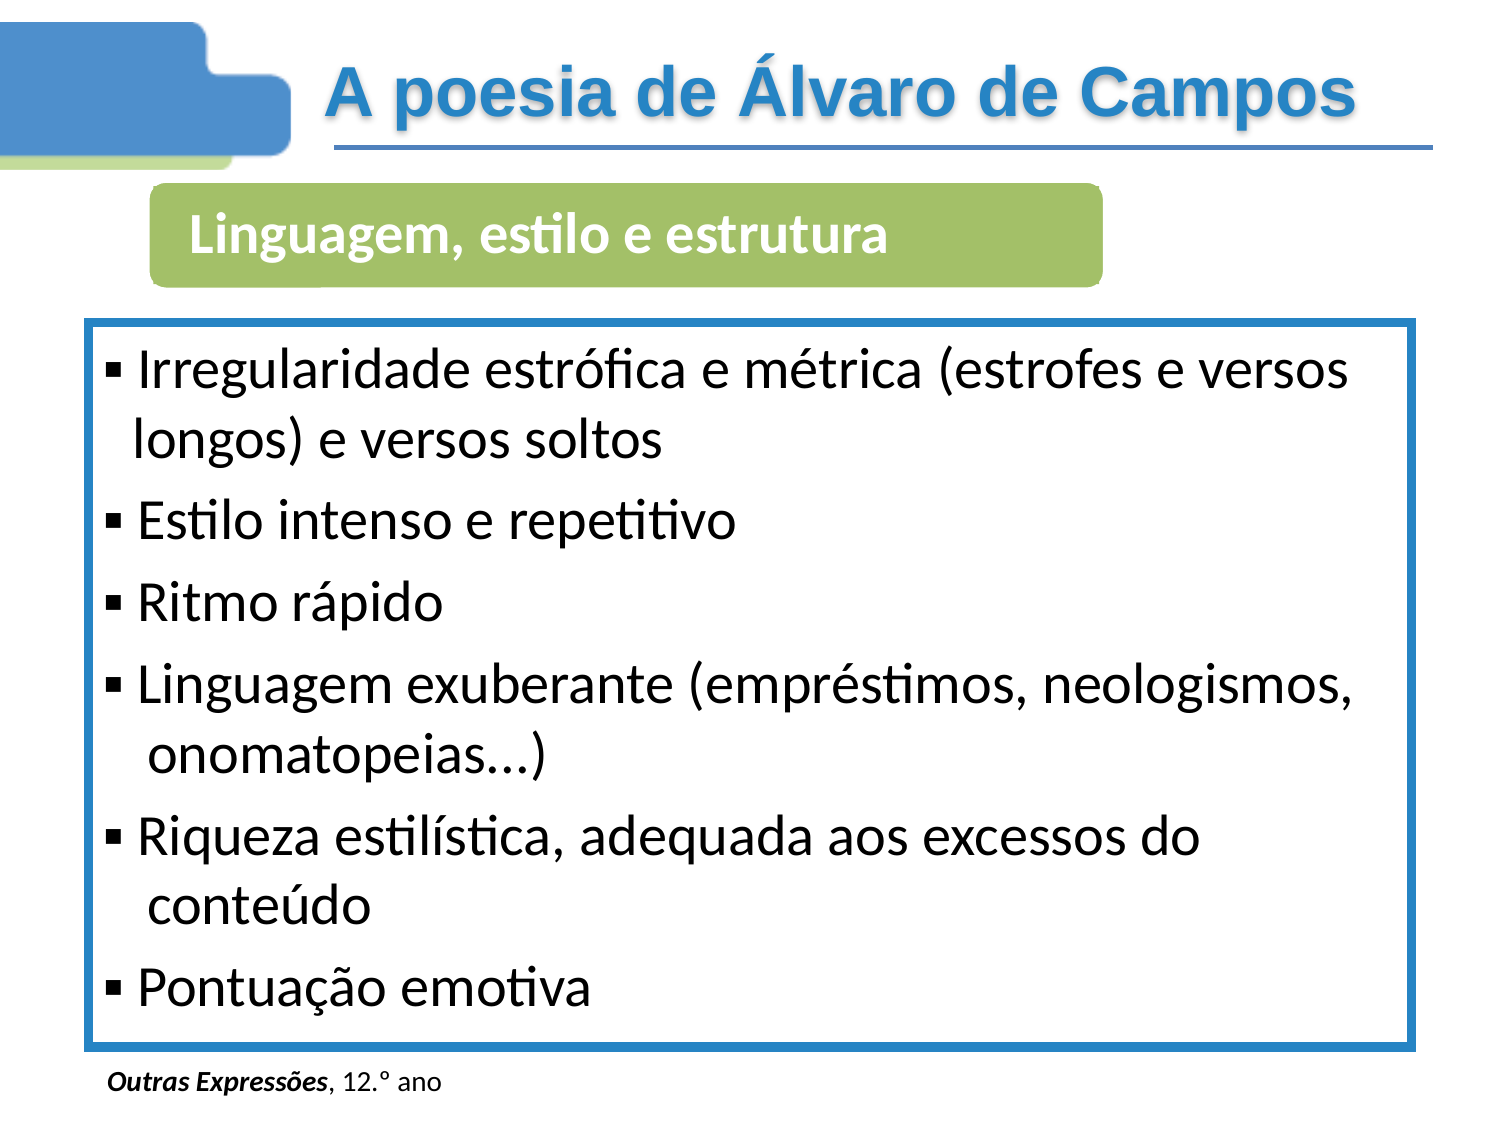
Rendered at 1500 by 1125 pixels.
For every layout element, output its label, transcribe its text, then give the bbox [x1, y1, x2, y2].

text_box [147, 180, 1106, 290]
picture [0, 22, 292, 171]
text_box A poesia de Álvaro de Campos [296, 38, 1471, 138]
text_box ▪ Irregularidade estrófica e métrica (estrofes e versos longos) e versos soltos ▪ Estilo intenso e repetitivo ▪ Ritmo rápido ▪ Linguagem exuberante (empréstimos, neologismos, onomatopeias...) ▪ Riqueza estilística, adequada aos excessos do conteúdo ▪ Pontuação emotiva [88, 322, 1412, 1047]
text_box Outras Expressões, 12.º ano [92, 1054, 609, 1105]
